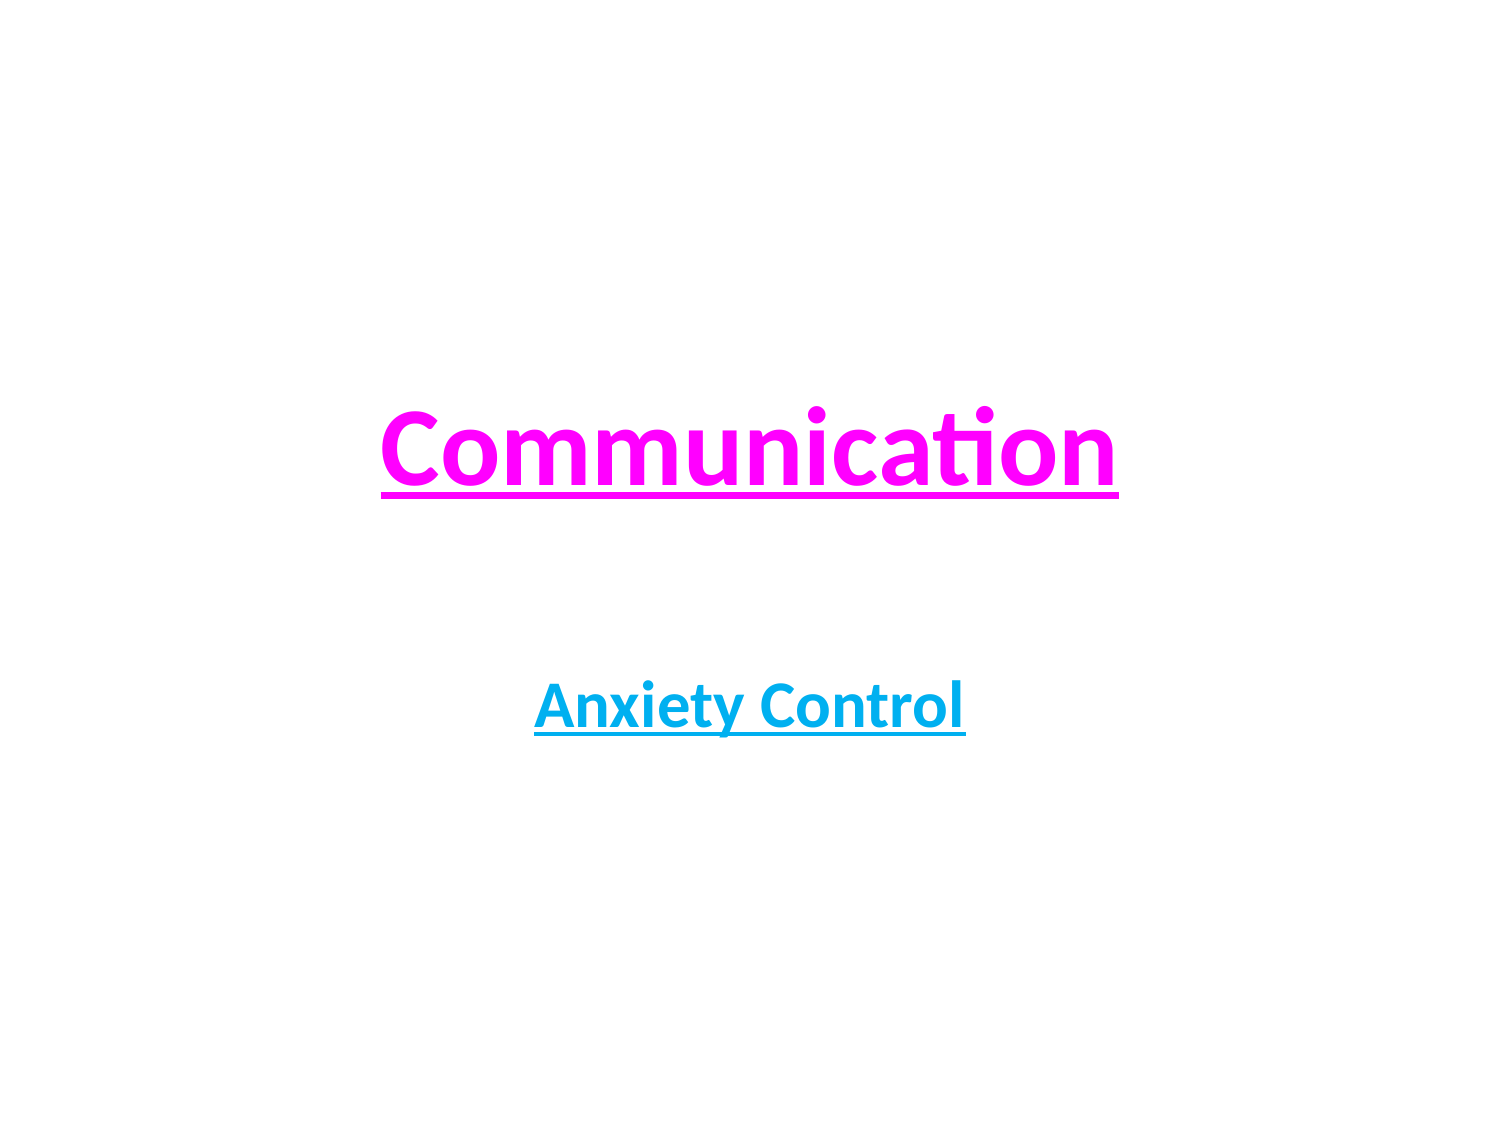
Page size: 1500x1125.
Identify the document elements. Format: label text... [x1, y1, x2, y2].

list Communication Anxiety Control [75, 262, 1425, 1005]
